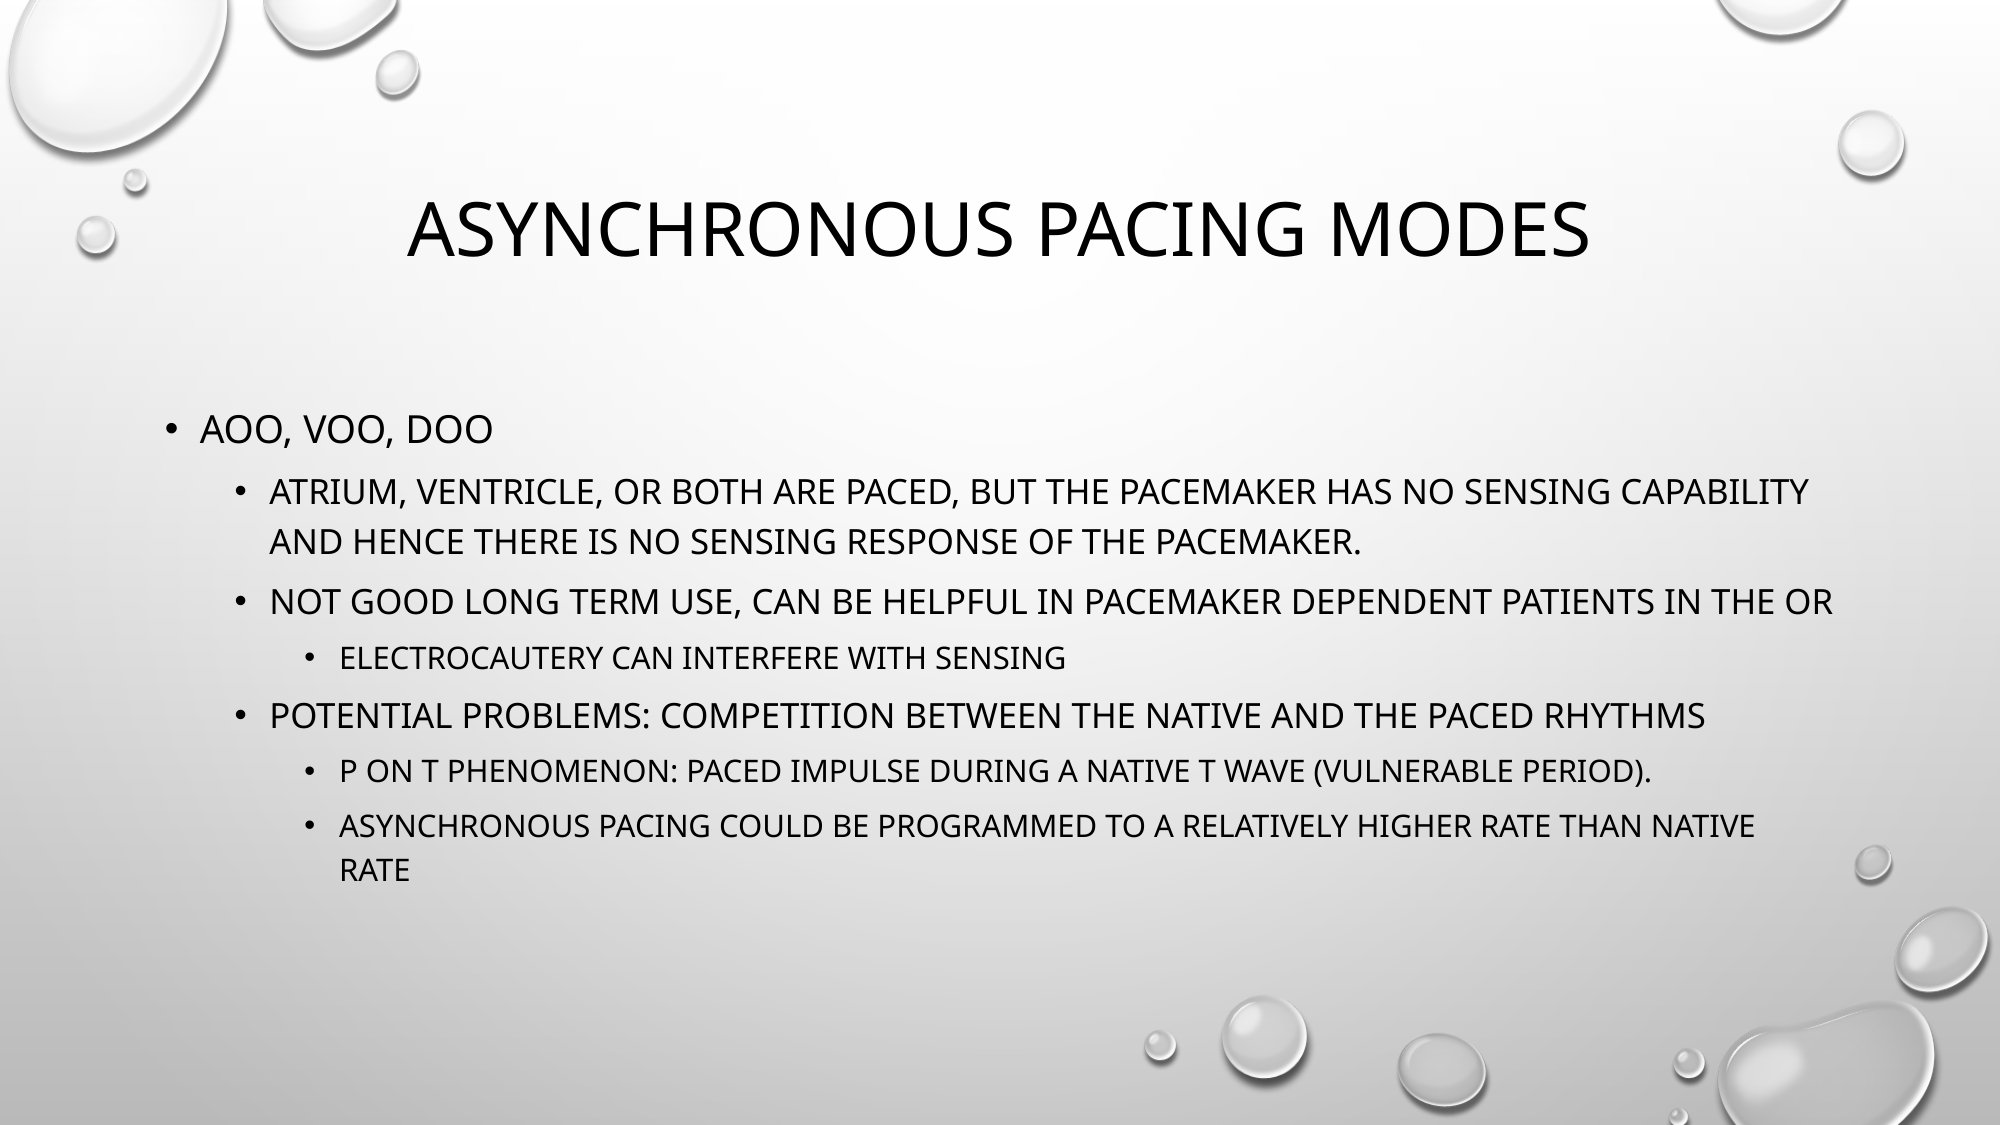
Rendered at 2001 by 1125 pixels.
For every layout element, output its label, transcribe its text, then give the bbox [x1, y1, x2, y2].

title Asynchronous pacing modes [149, 101, 1851, 364]
picture [0, 0, 2000, 1125]
list Aoo, voo, doo atrium, ventricle, or both are paced, but the pacemaker has no sensing capability and hence there is no sensing response of the pacemaker. Not good long term use, can be helpful in pacemaker dependent patients in the or Electrocautery can interfere with sensing Potential problems: competition between the native and the paced rhythms P on T Phenomenon: paced impulse during a native T wave (vulnerable period). asynchronous pacing could be programmed to a relatively higher rate than native rate [149, 388, 1850, 950]
